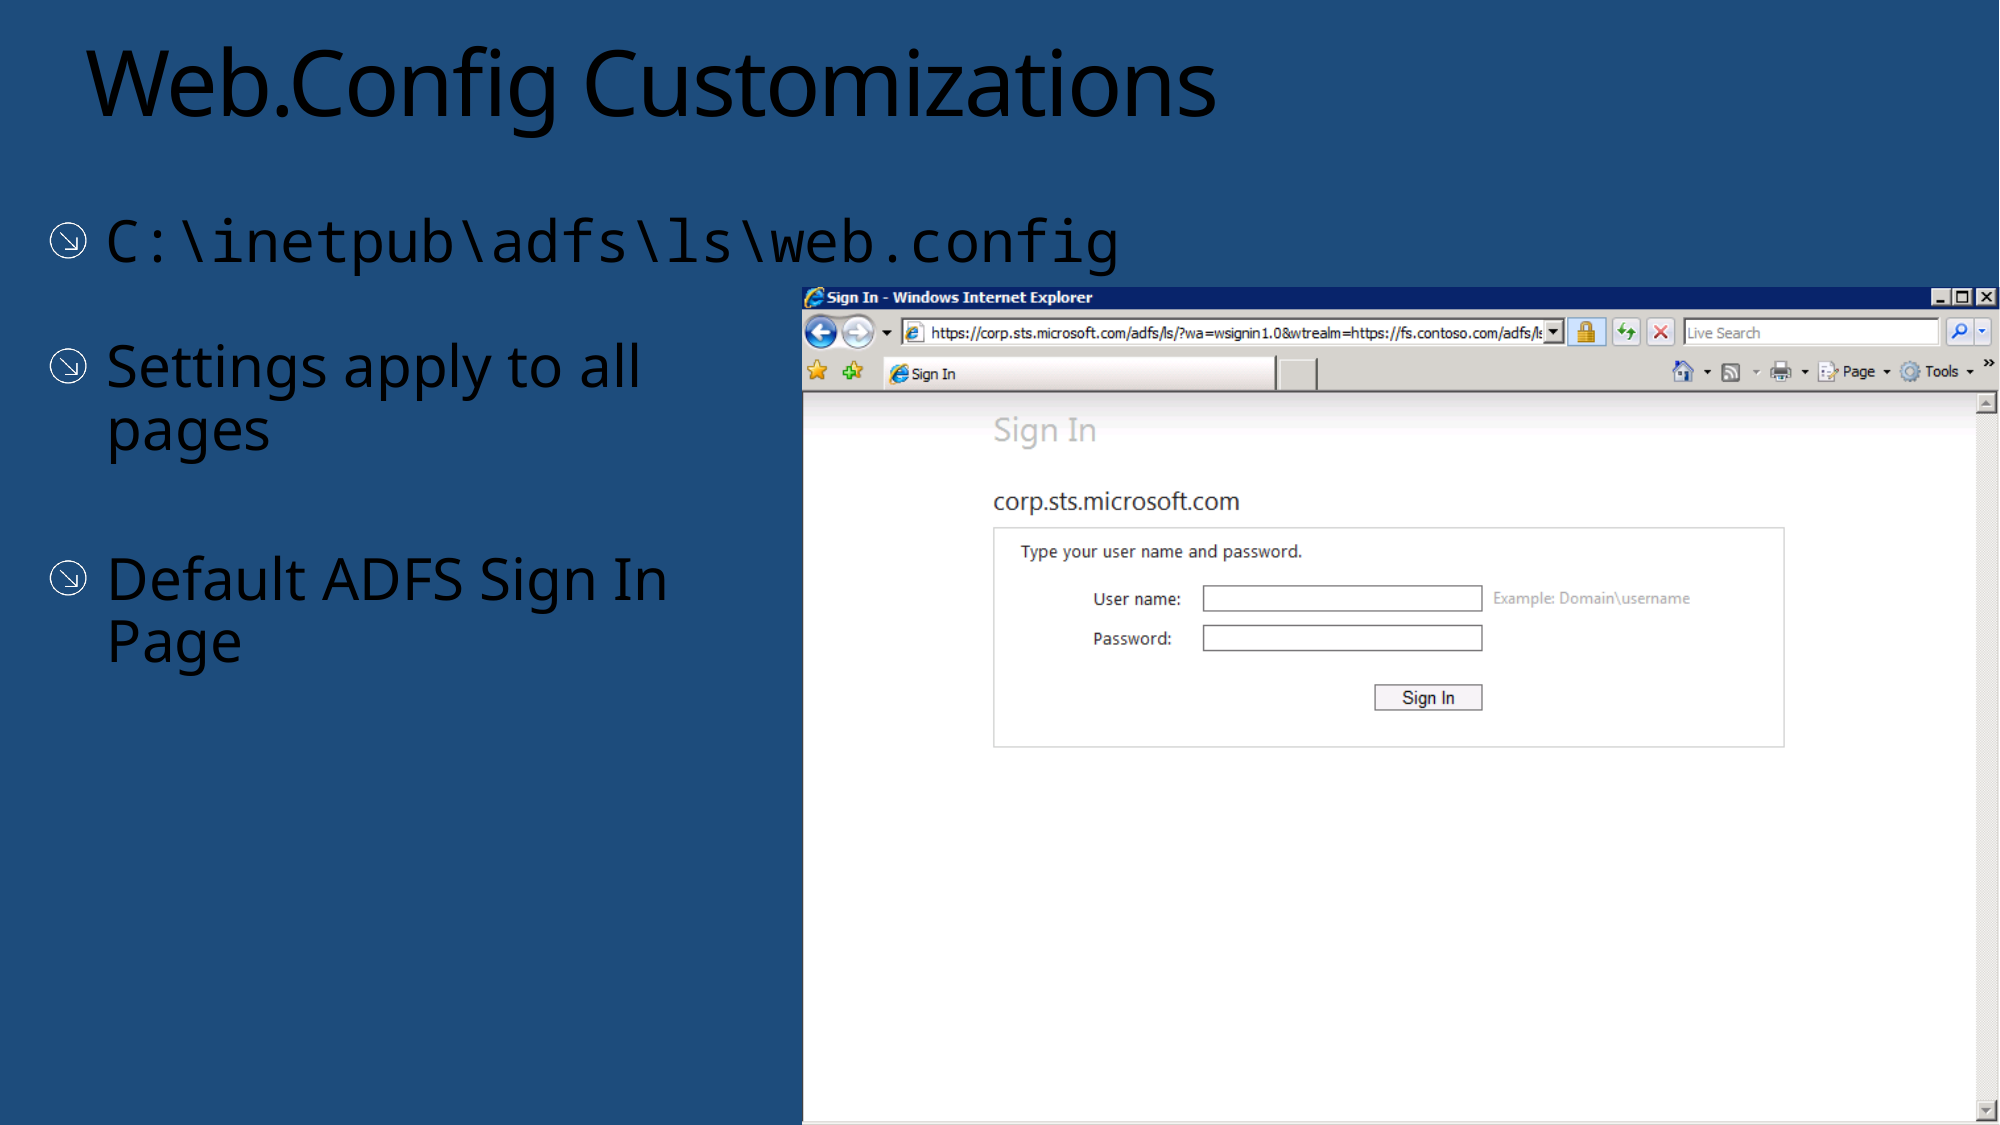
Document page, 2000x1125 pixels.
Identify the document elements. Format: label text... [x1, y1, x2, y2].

picture [802, 287, 2000, 1125]
title Web.Config Customizations [85, 37, 1914, 138]
list C:\inetpub\adfs\ls\web.config [49, 212, 1325, 337]
picture [49, 559, 87, 596]
picture [49, 347, 87, 384]
picture [49, 221, 87, 259]
list Settings apply to all pages Default ADFS Sign In Page [49, 337, 797, 557]
